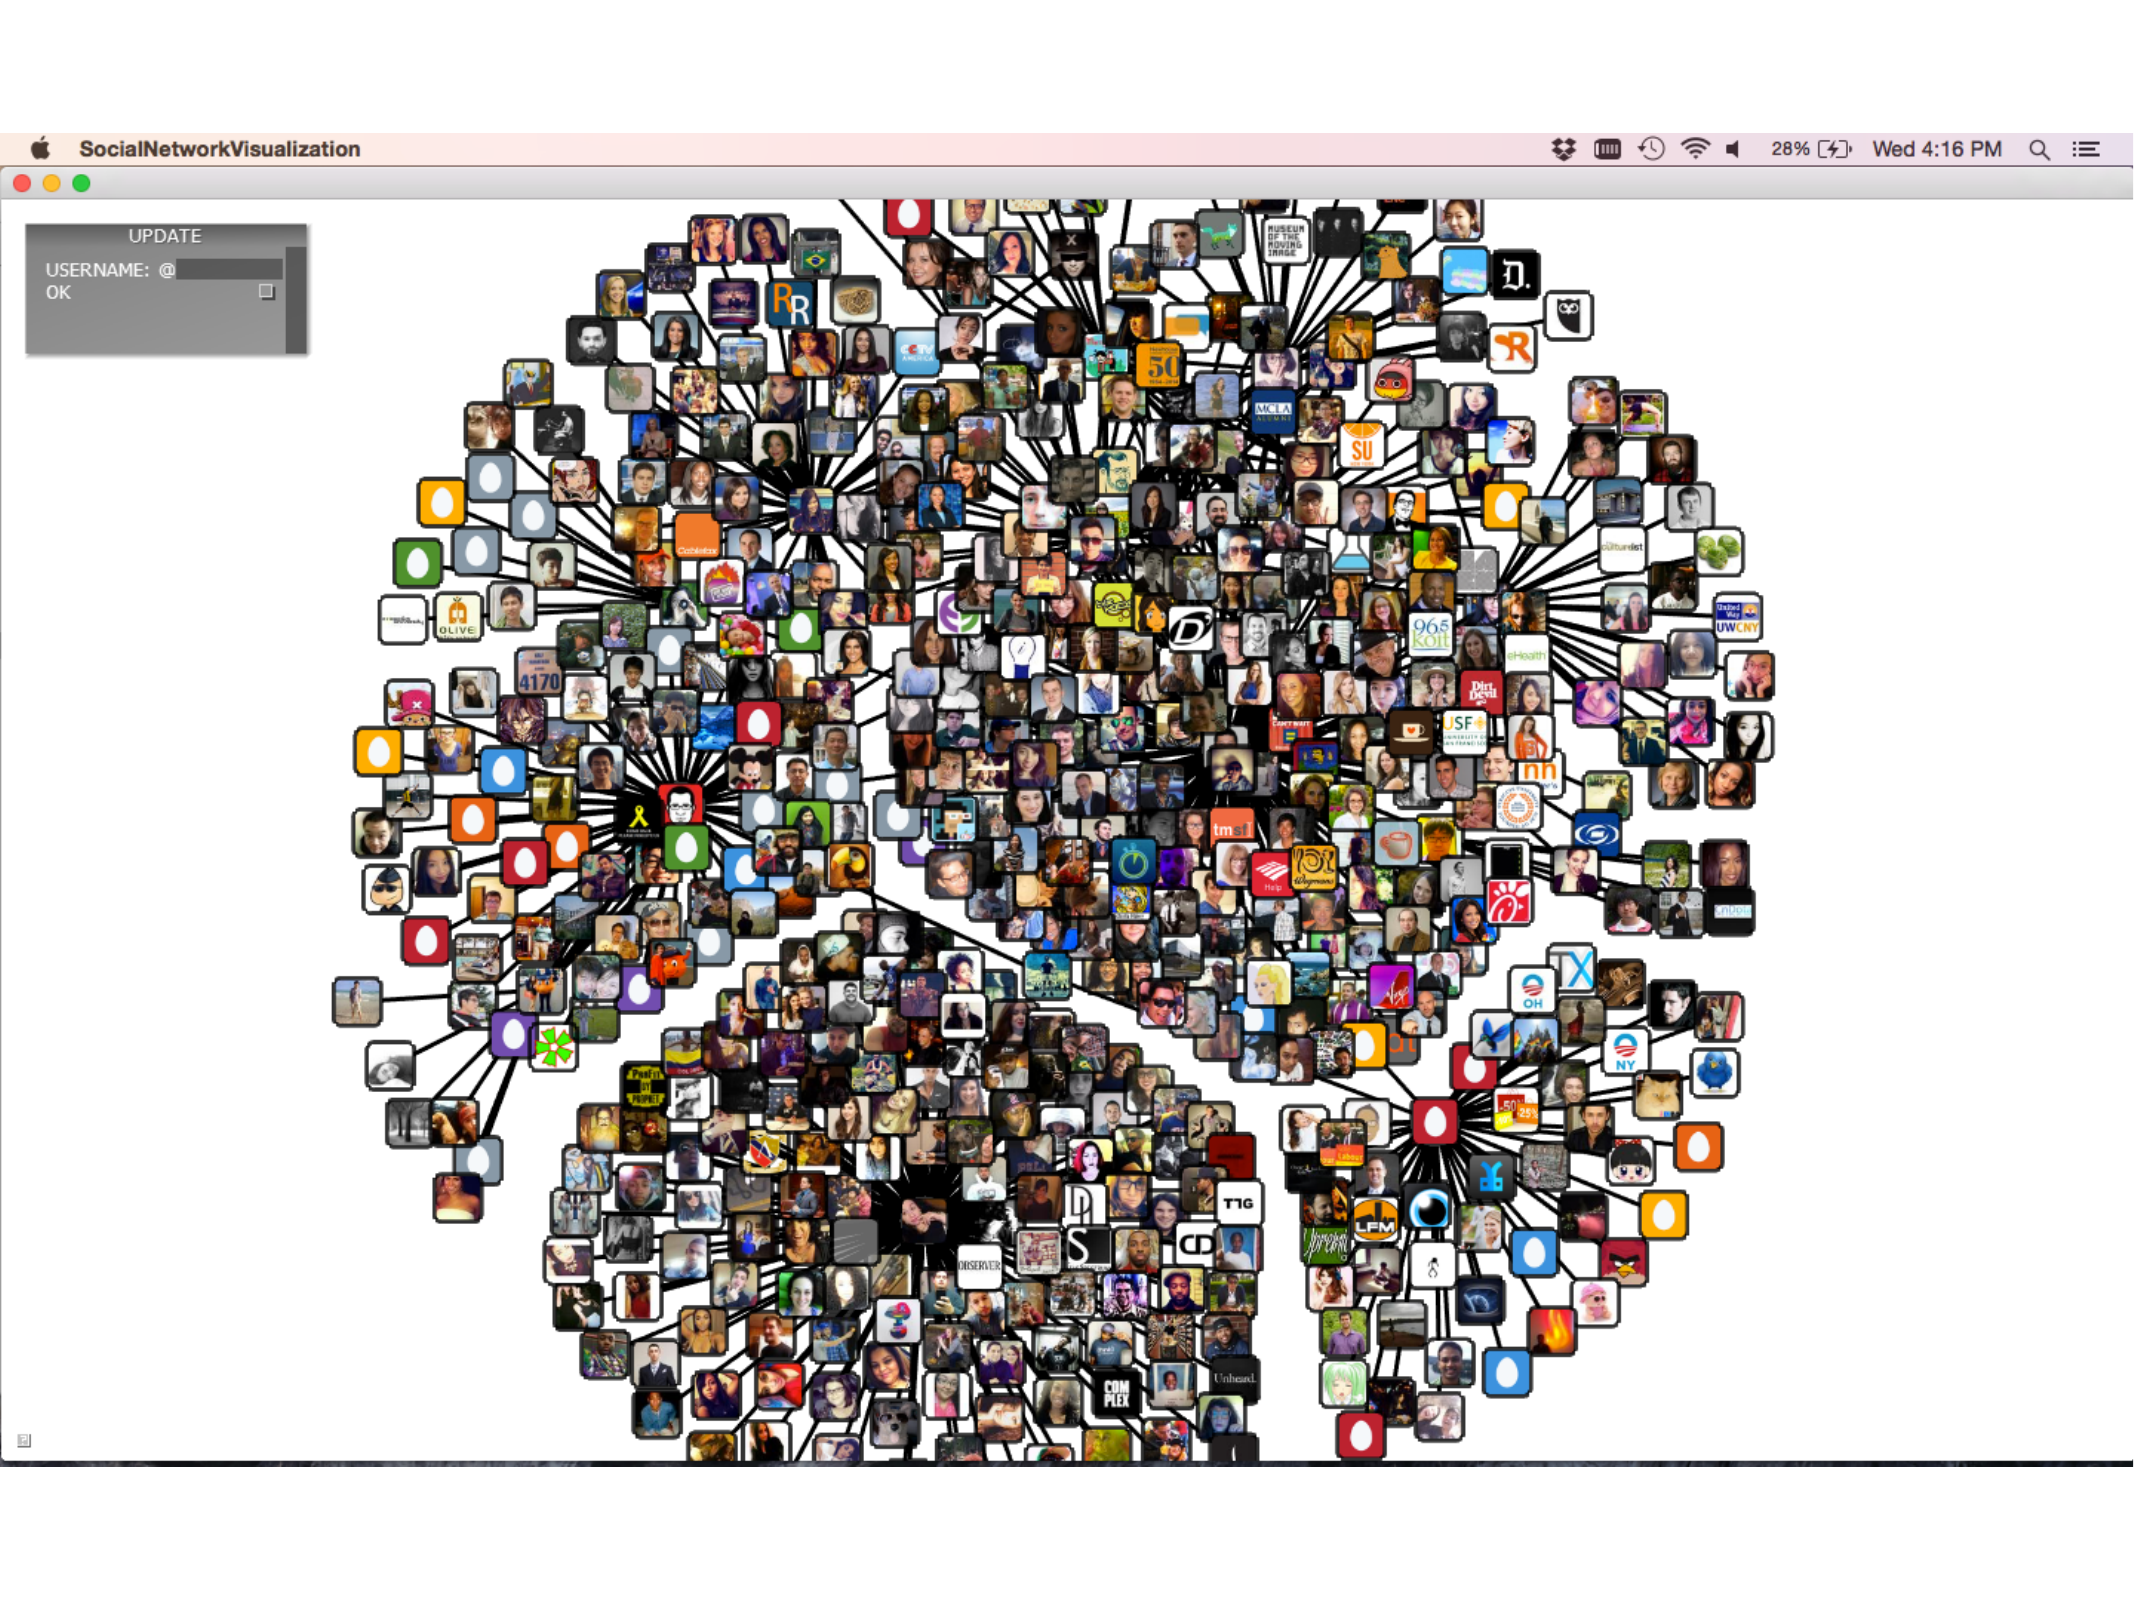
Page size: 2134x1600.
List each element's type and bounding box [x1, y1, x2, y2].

picture [0, 133, 2134, 1467]
